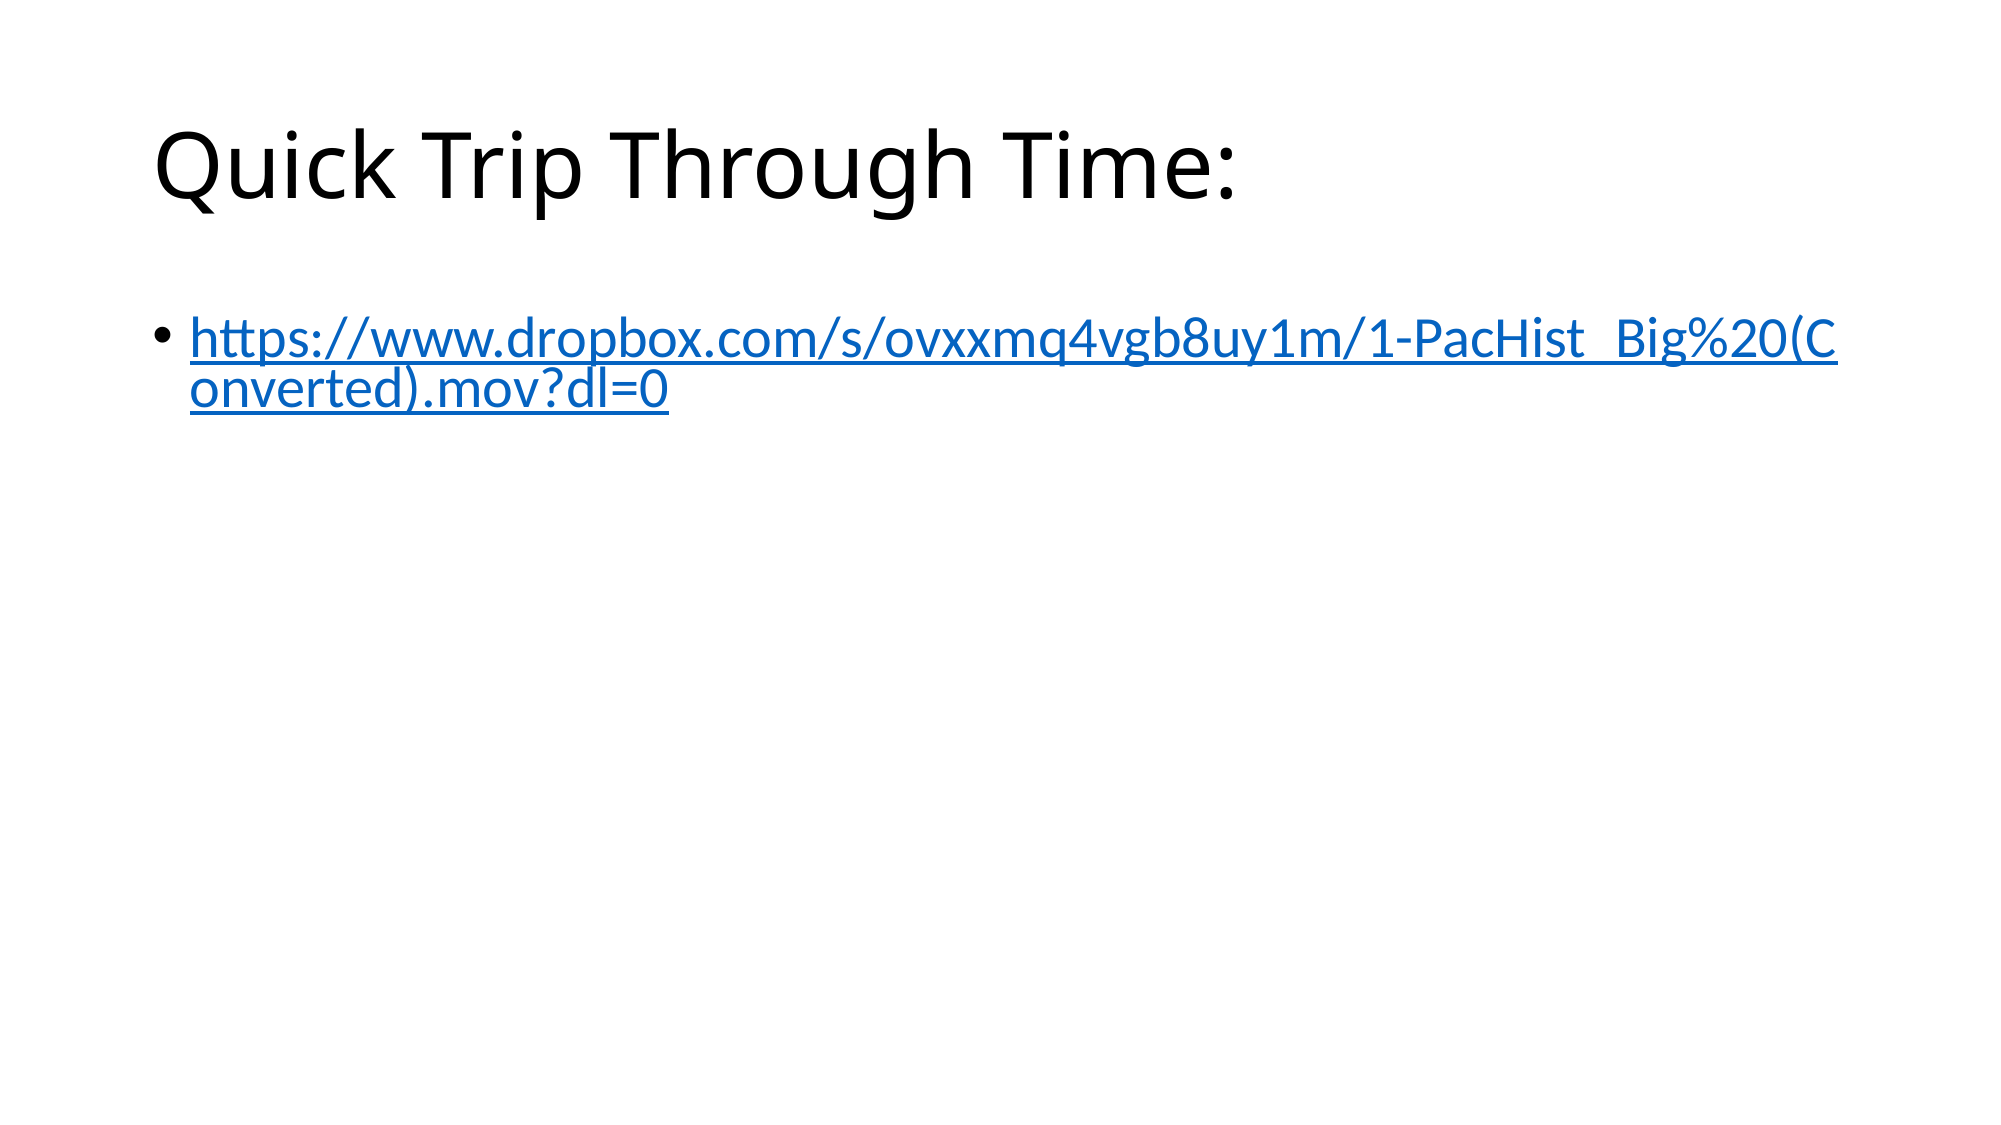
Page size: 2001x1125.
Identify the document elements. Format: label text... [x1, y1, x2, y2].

title Quick Trip Through Time: [137, 59, 1863, 278]
list https://www.dropbox.com/s/ovxxmq4vgb8uy1m/1-PacHist_Big%20(Converted).mov?dl=0 [137, 299, 1863, 1014]
